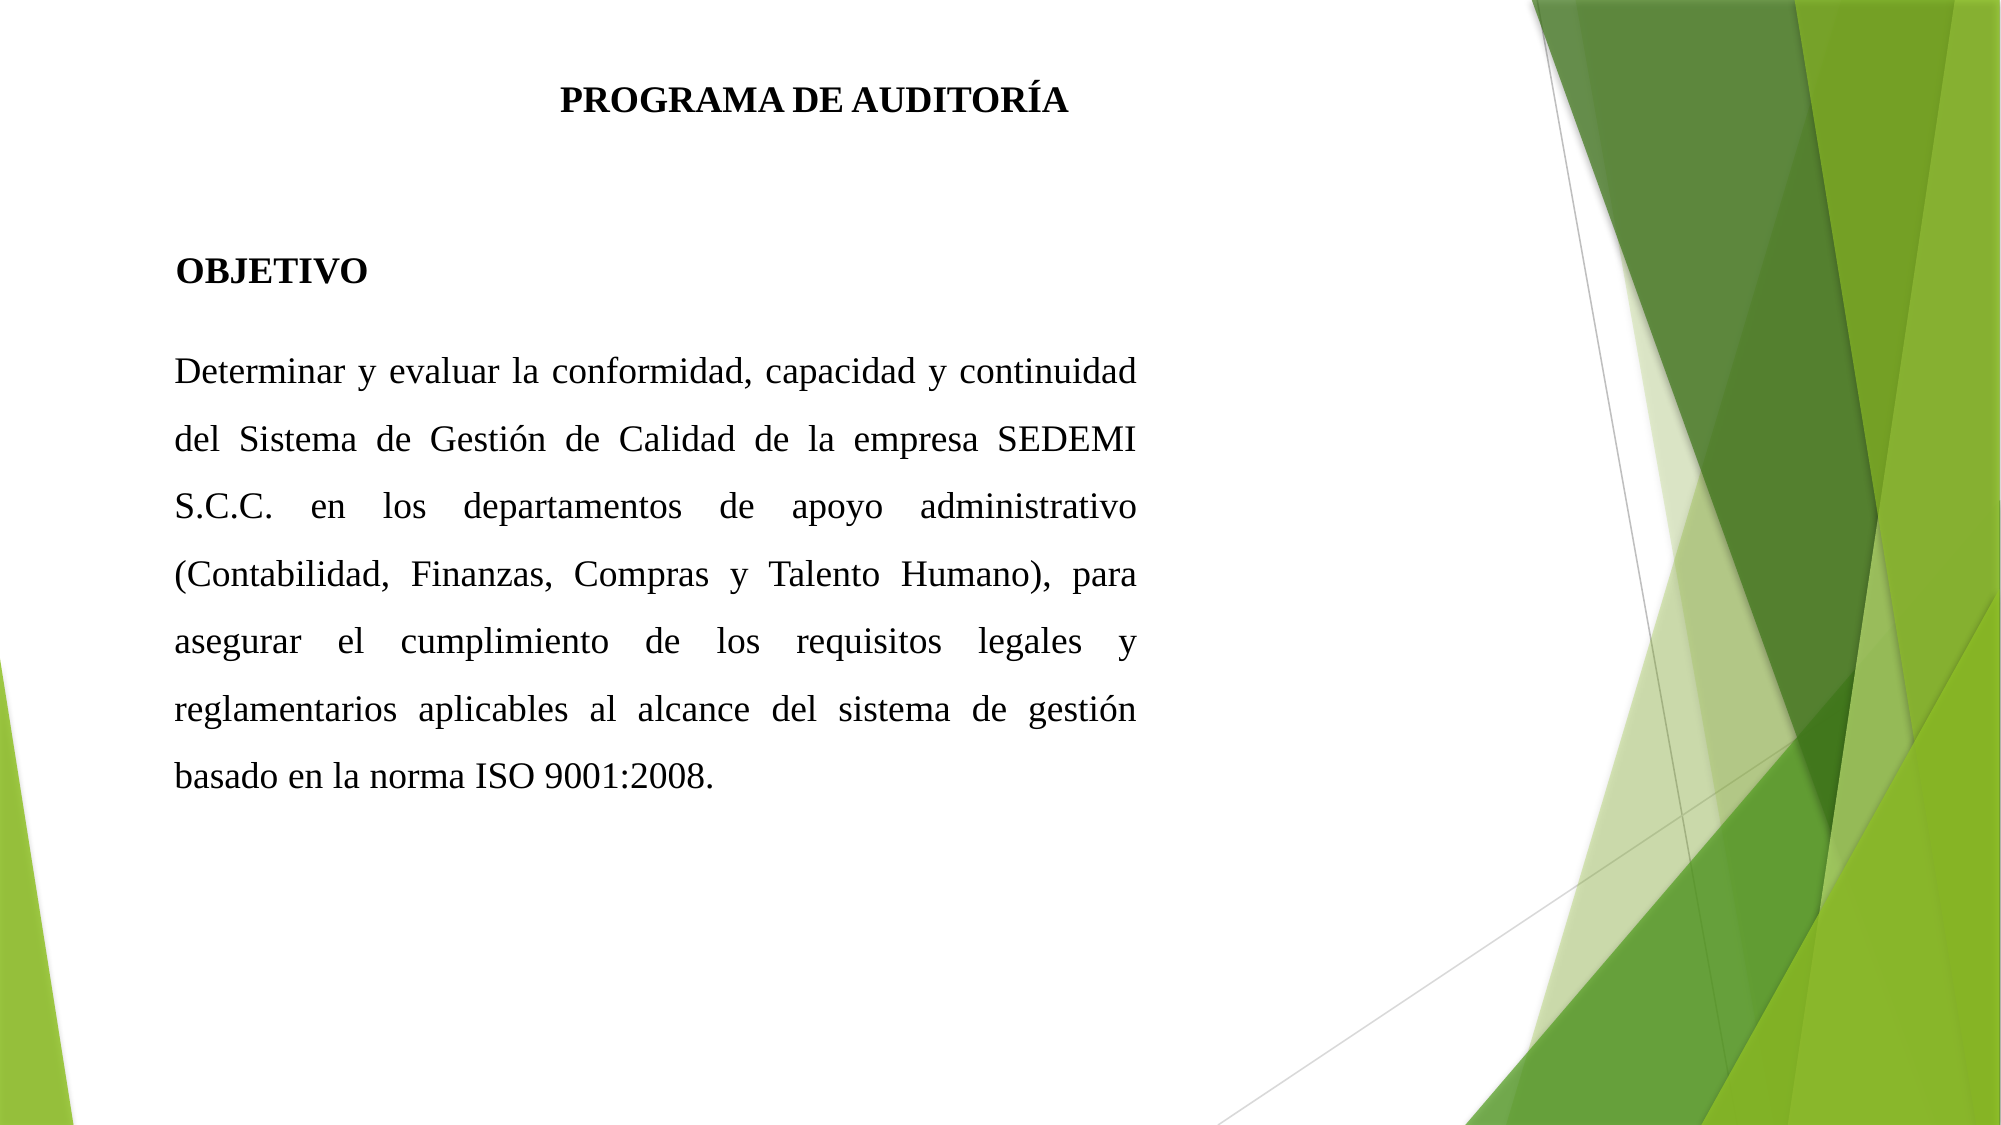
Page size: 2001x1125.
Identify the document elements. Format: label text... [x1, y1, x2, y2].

text_box OBJETIVO [160, 216, 384, 299]
text_box PROGRAMA DE AUDITORÍA [545, 68, 1092, 128]
text_box Determinar y evaluar la conformidad, capacidad y continuidad del Sistema de Gestión de Calidad de la empresa SEDEMI S.C.C. en los departamentos de apoyo administrativo (Contabilidad, Finanzas, Compras y Talento Humano), para asegurar el cumplimiento de los requisitos legales y reglamentarios aplicables al alcance del sistema de gestión basado en la norma ISO 9001:2008. [159, 316, 1153, 804]
